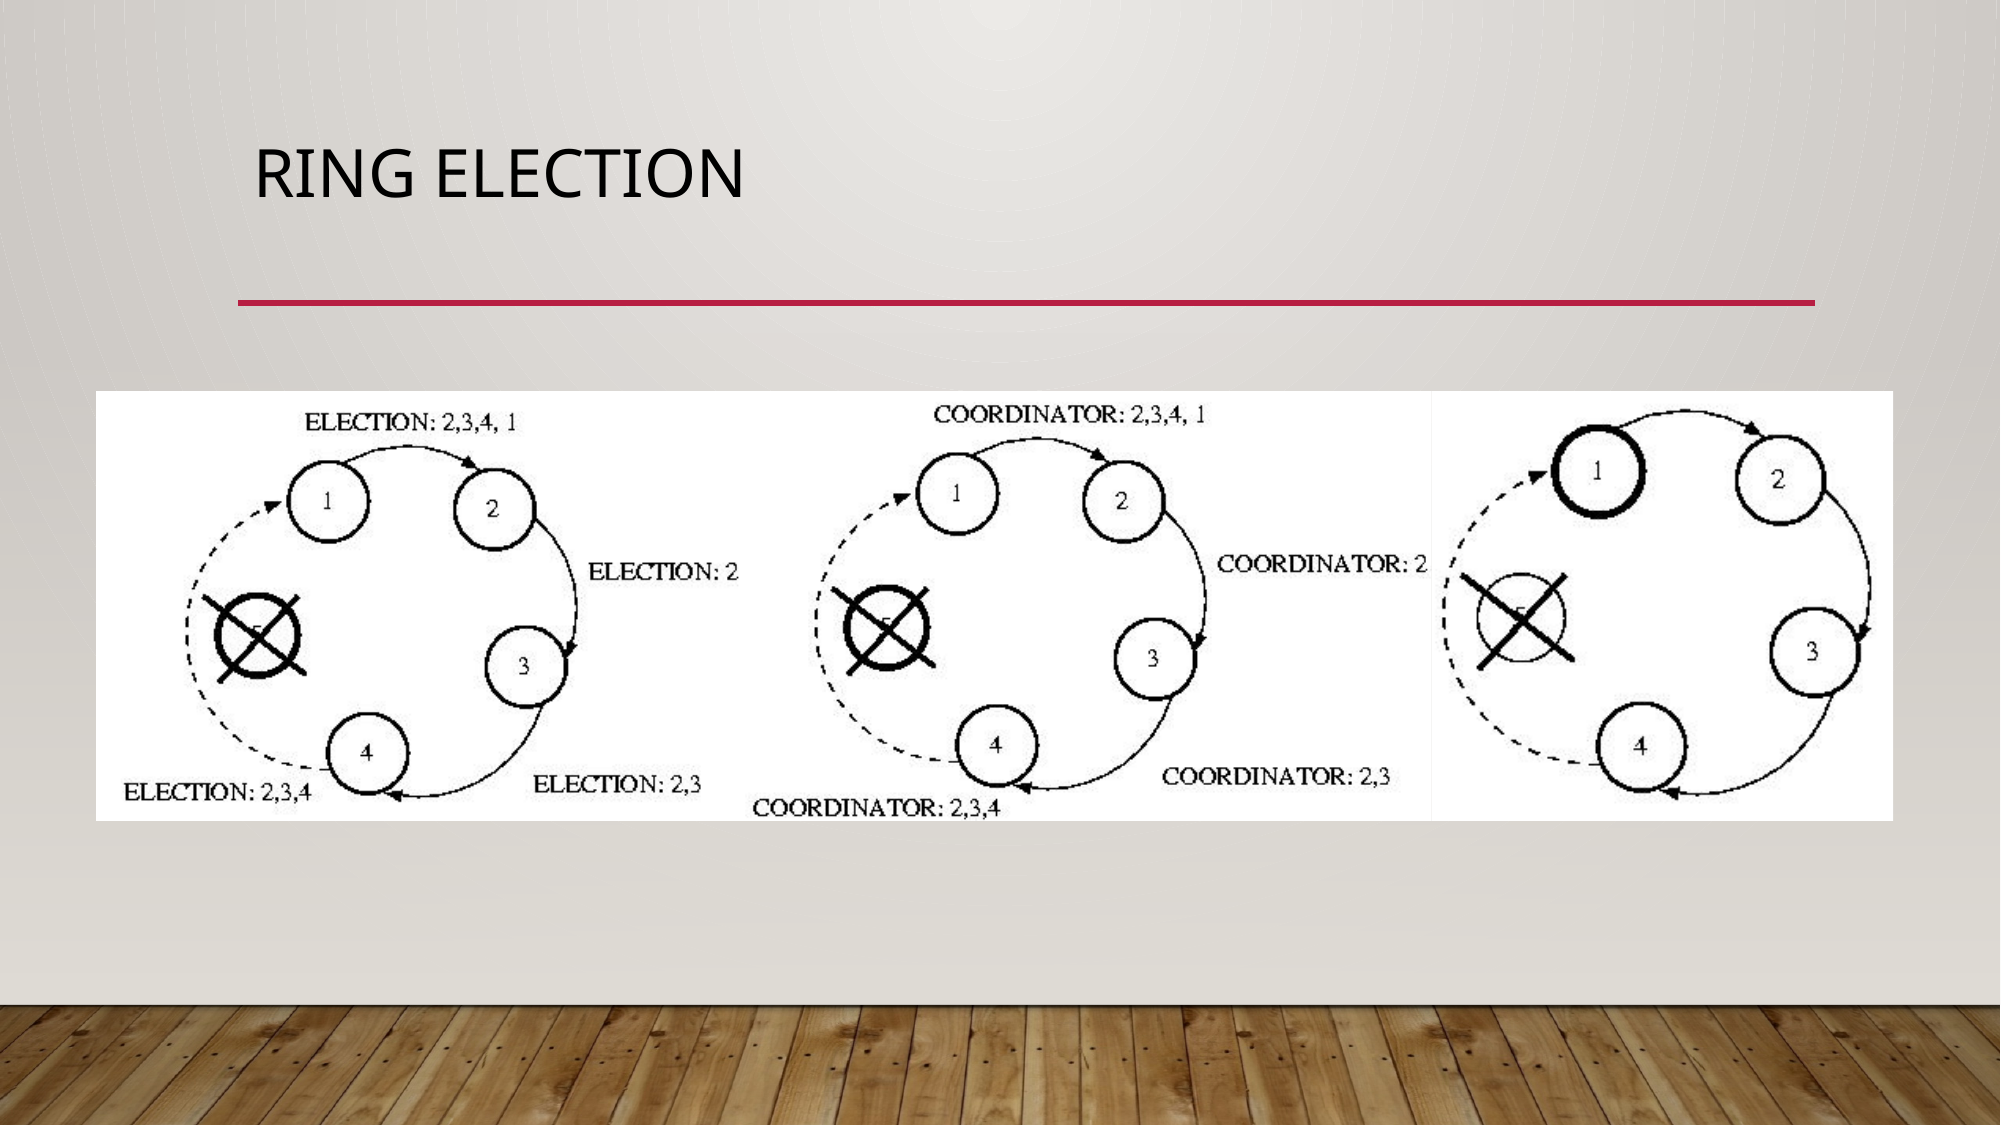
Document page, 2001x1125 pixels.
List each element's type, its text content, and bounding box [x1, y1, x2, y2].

title Ring Election [238, 131, 1814, 305]
picture [95, 391, 1894, 822]
picture [0, 1005, 2000, 1125]
